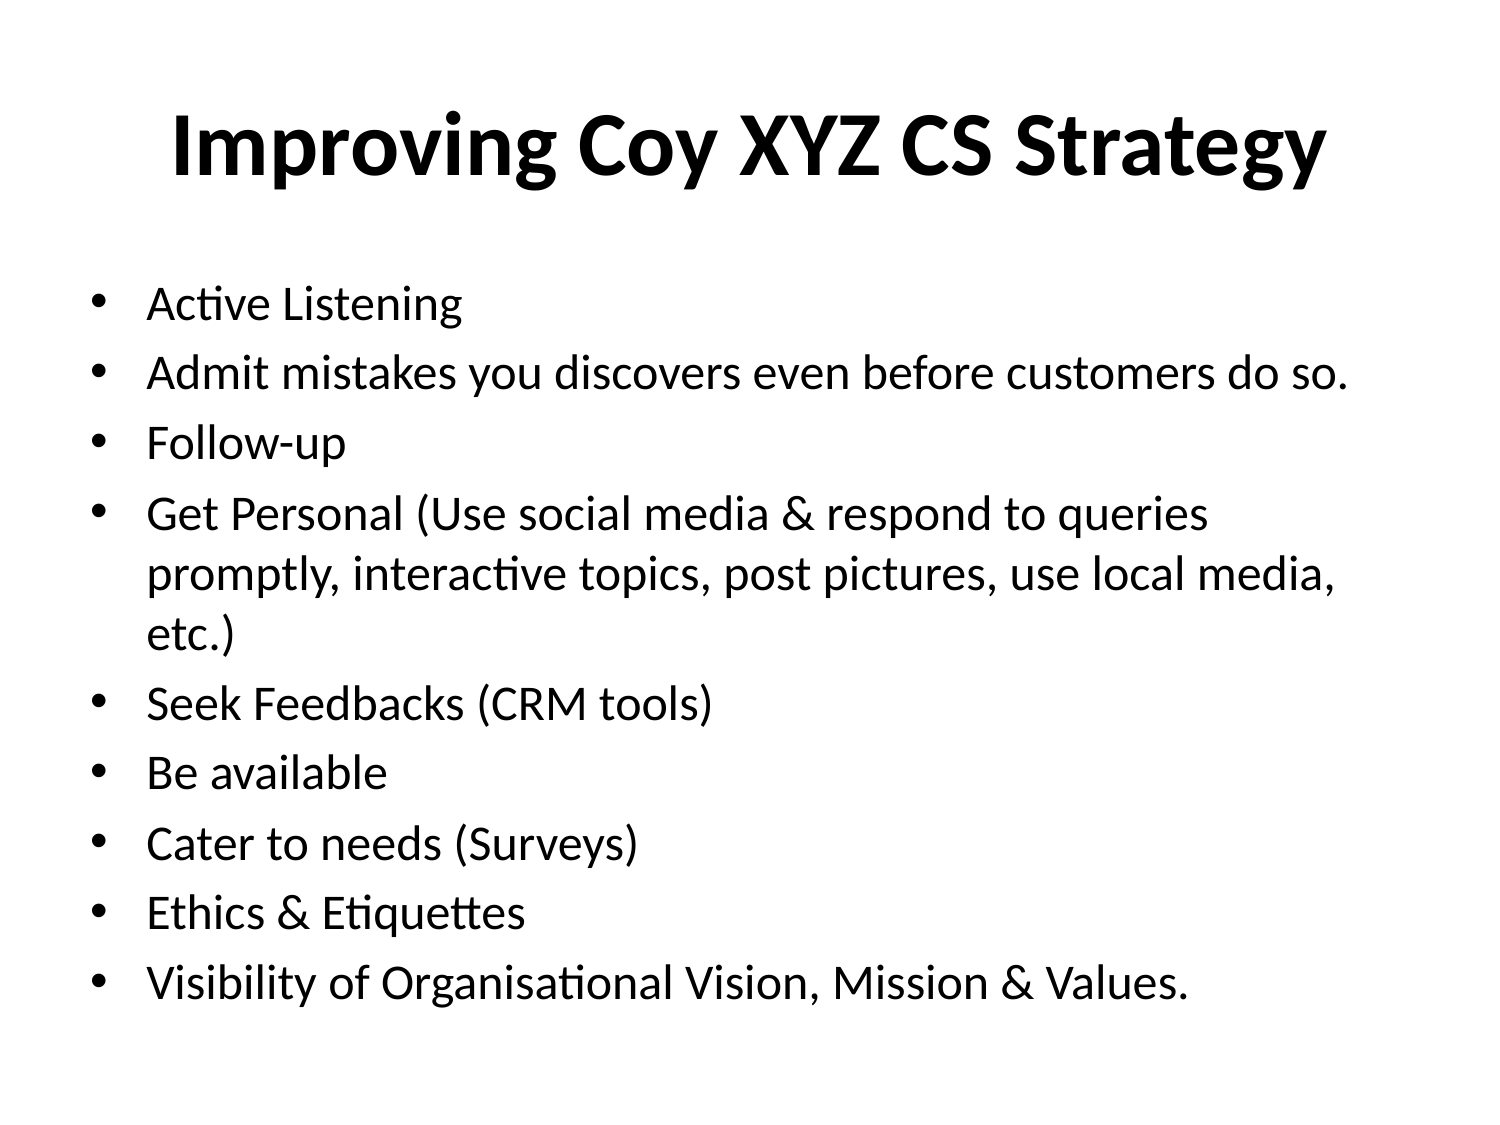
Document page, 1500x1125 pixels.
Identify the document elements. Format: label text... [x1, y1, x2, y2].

list Active Listening Admit mistakes you discovers even before customers do so. Follow-up Get Personal (Use social media & respond to queries promptly, interactive topics, post pictures, use local media, etc.) Seek Feedbacks (CRM tools) Be available Cater to needs (Surveys) Ethics & Etiquettes Visibility of Organisational Vision, Mission & Values. [75, 262, 1425, 1005]
title Improving Coy XYZ CS Strategy [75, 45, 1425, 233]
